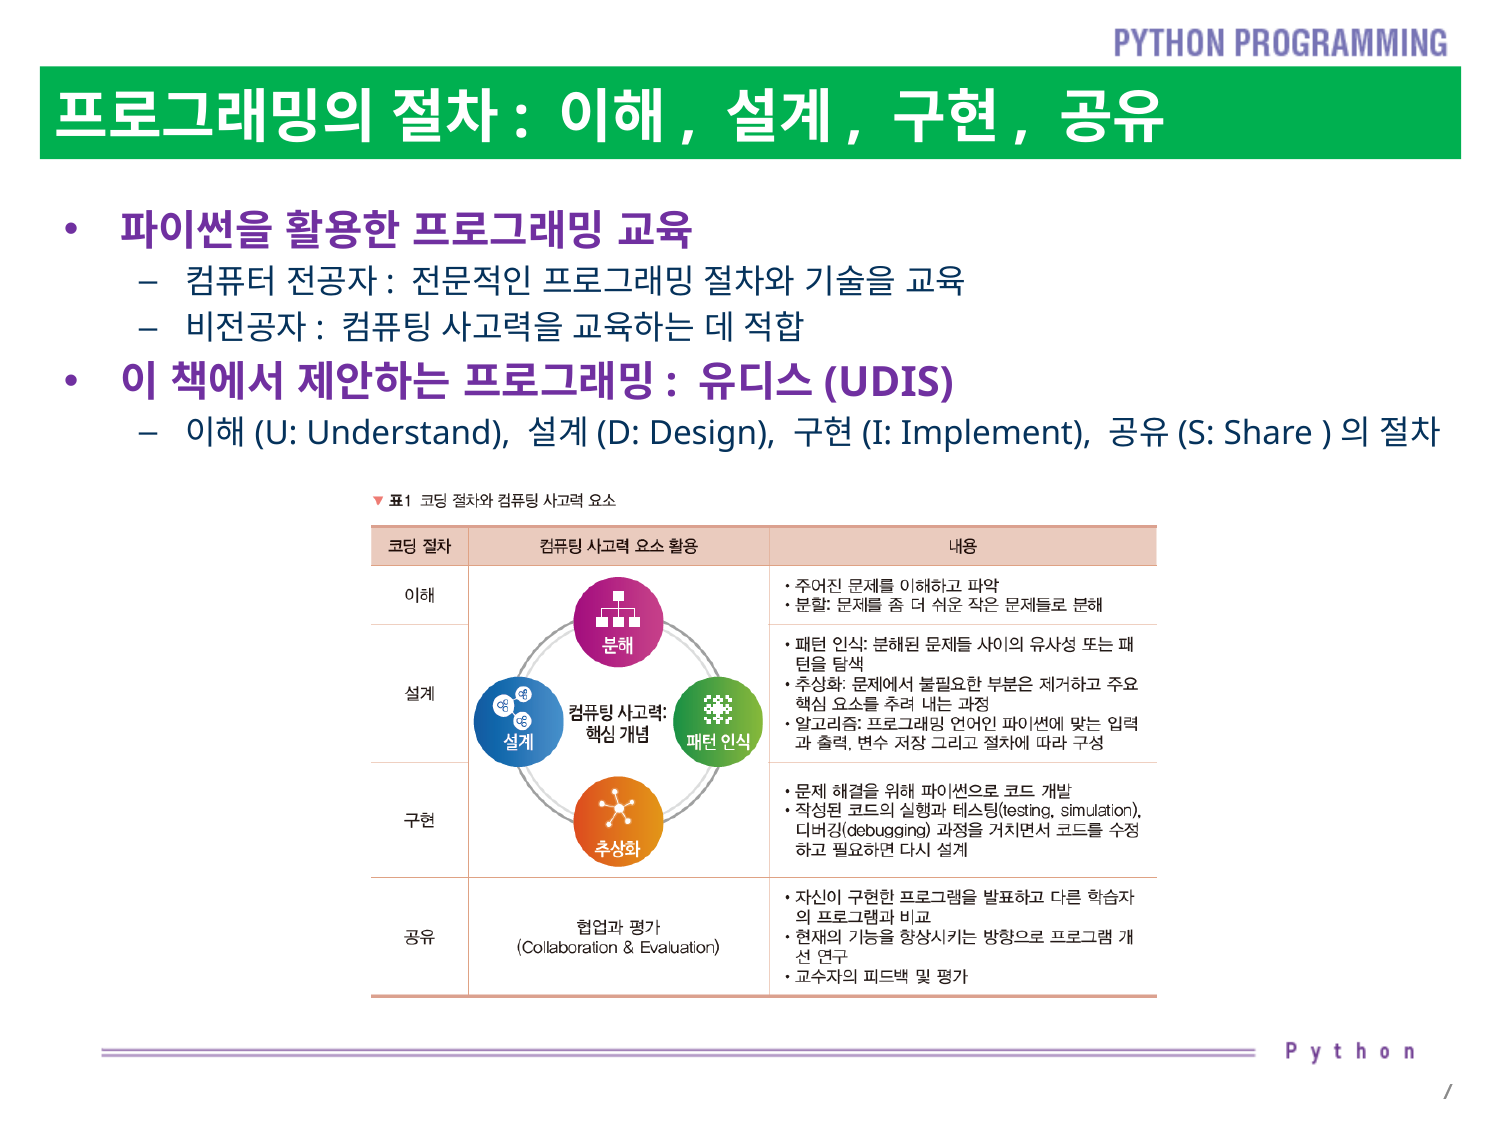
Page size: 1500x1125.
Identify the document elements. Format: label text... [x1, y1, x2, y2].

list 파이썬을 활용한 프로그래밍 교육 컴퓨터 전공자: 전문적인 프로그래밍 절차와 기술을 교육 비전공자: 컴퓨팅 사고력을 교육하는 데 적합 이 책에서 제안하는 프로그래밍: 유디스(UDIS) 이해(U: Understand), 설계(D: Design), 구현(I: Implement), 공유(S: Share )의 절차 [48, 195, 1461, 1041]
title 프로그래밍의 절차: 이해, 설계, 구현, 공유 [39, 76, 1444, 152]
picture [1106, 13, 1462, 66]
picture [364, 486, 1162, 1007]
slide_number 7 [1119, 1071, 1470, 1112]
picture [18, 1020, 1483, 1084]
